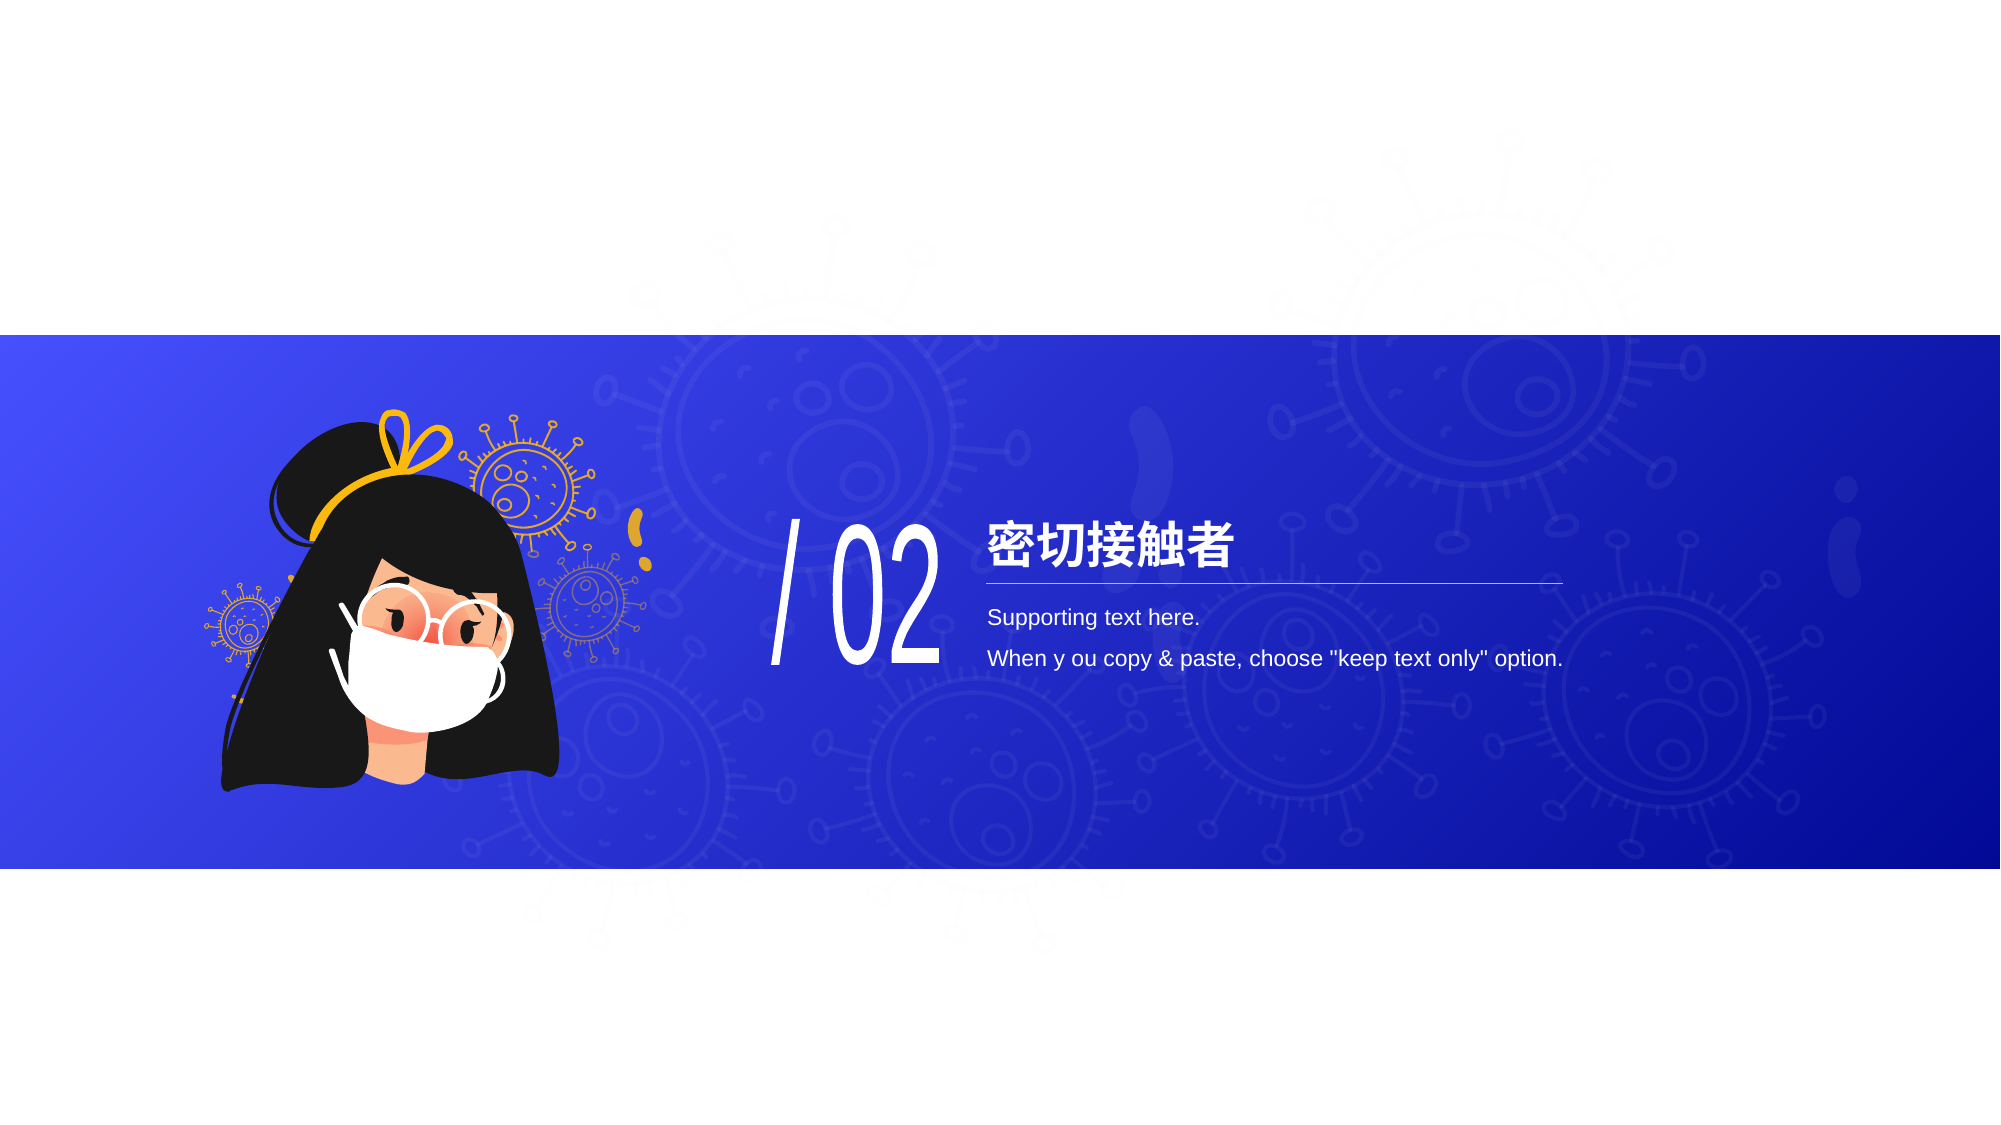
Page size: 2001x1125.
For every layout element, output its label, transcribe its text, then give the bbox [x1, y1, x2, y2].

title 密切接触者 [971, 434, 1715, 581]
list Supporting text here. When y ou copy & paste, choose "keep text only" option. [971, 581, 1716, 749]
